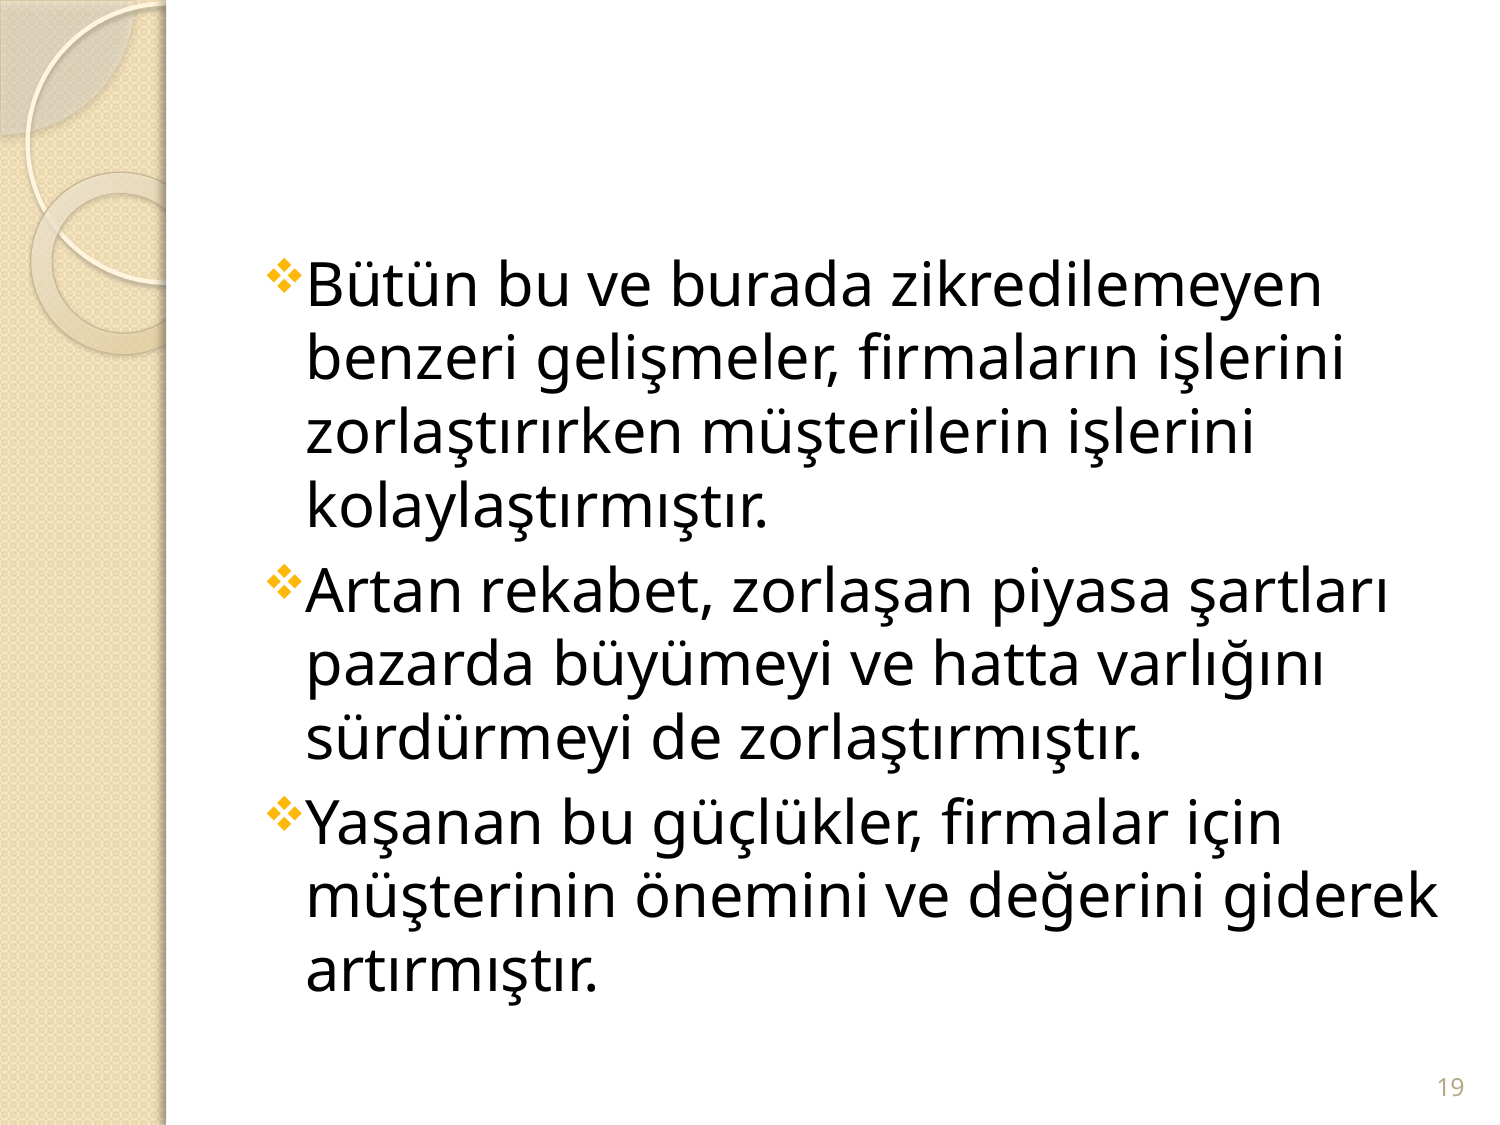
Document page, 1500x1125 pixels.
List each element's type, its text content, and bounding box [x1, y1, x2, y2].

slide_number 19 [1413, 1034, 1488, 1113]
list Bütün bu ve burada zikredilemeyen benzeri gelişmeler, firmaların işlerini zorlaştırırken müşterilerin işlerini kolaylaştırmıştır. Artan rekabet, zorlaşan piyasa şartları pazarda büyümeyi ve hatta varlığını sürdürmeyi de zorlaştırmıştır. Yaşanan bu güçlükler, firmalar için müşterinin önemini ve değerini giderek artırmıştır. [235, 237, 1466, 1025]
